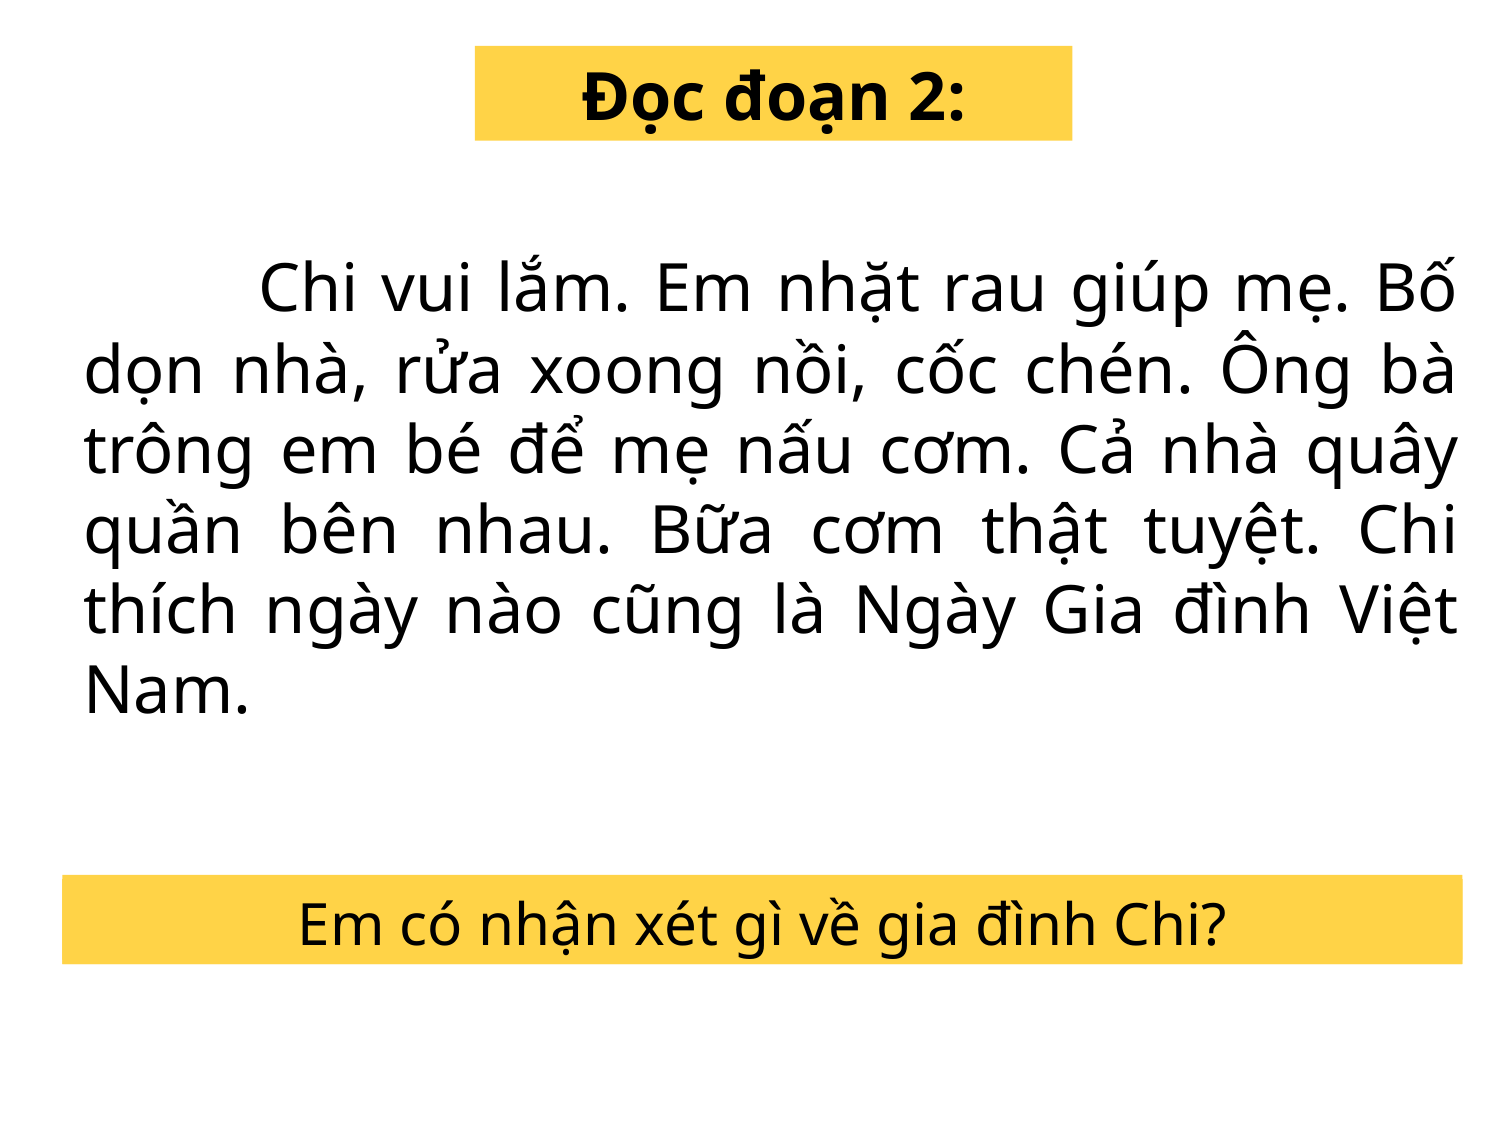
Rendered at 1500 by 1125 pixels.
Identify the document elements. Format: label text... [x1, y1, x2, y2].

text_box Đọc đoạn 2: [474, 45, 1073, 141]
text_box Chi vui lắm. Em nhặt rau giúp mẹ. Bố dọn nhà, rửa xoong nồi, cốc chén. Ông bà trông em bé để mẹ nấu cơm. Cả nhà quây quần bên nhau. Bữa cơm thật tuyệt. Chi thích ngày nào cũng là Ngày Gia đình Việt Nam. [68, 229, 1475, 734]
text_box Theo em, vì sao Chi rất vui? [62, 874, 1463, 879]
text_box Em có nhận xét gì về gia đình Chi? [62, 879, 1463, 965]
